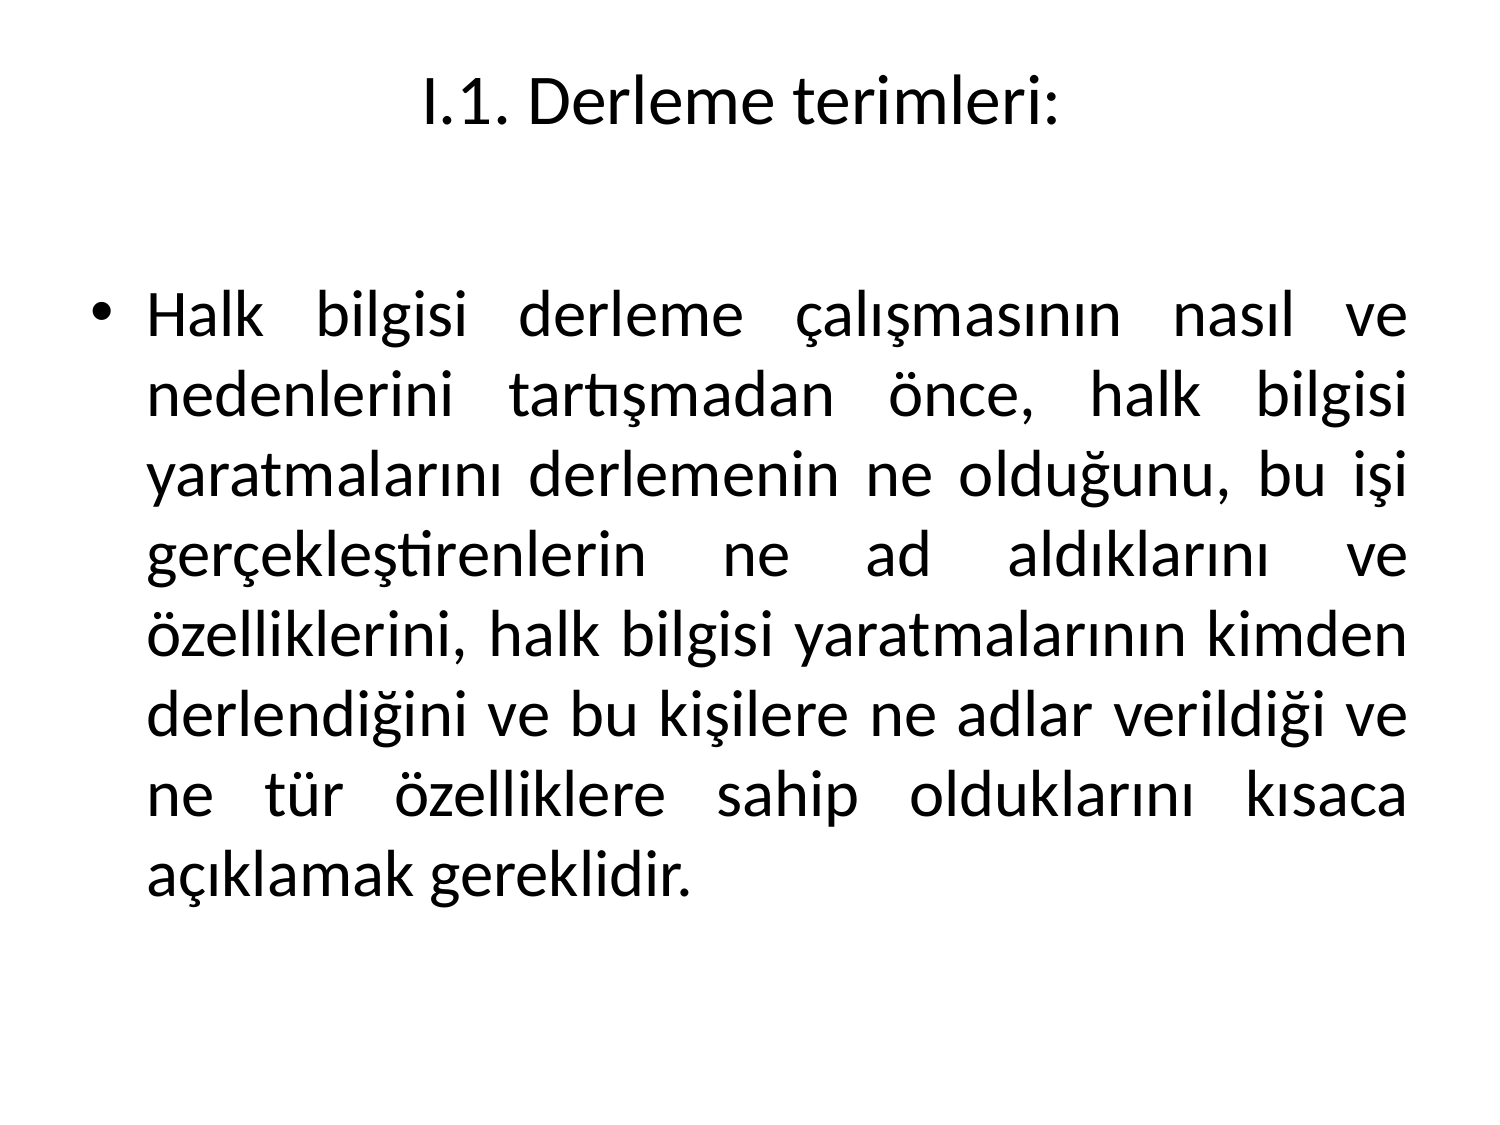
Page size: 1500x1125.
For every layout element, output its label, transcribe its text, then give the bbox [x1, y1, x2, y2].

list Halk bilgisi derleme çalışmasının nasıl ve nedenlerini tartışmadan önce, halk bilgisi yaratmalarını derlemenin ne olduğunu, bu işi gerçekleştirenlerin ne ad aldıklarını ve özelliklerini, halk bilgisi yaratmalarının kimden derlendiğini ve bu kişilere ne adlar verildiği ve ne tür özelliklere sahip olduklarını kısaca açıklamak gereklidir. [75, 262, 1425, 1005]
title I.1. Derleme terimleri: [75, 45, 1425, 233]
